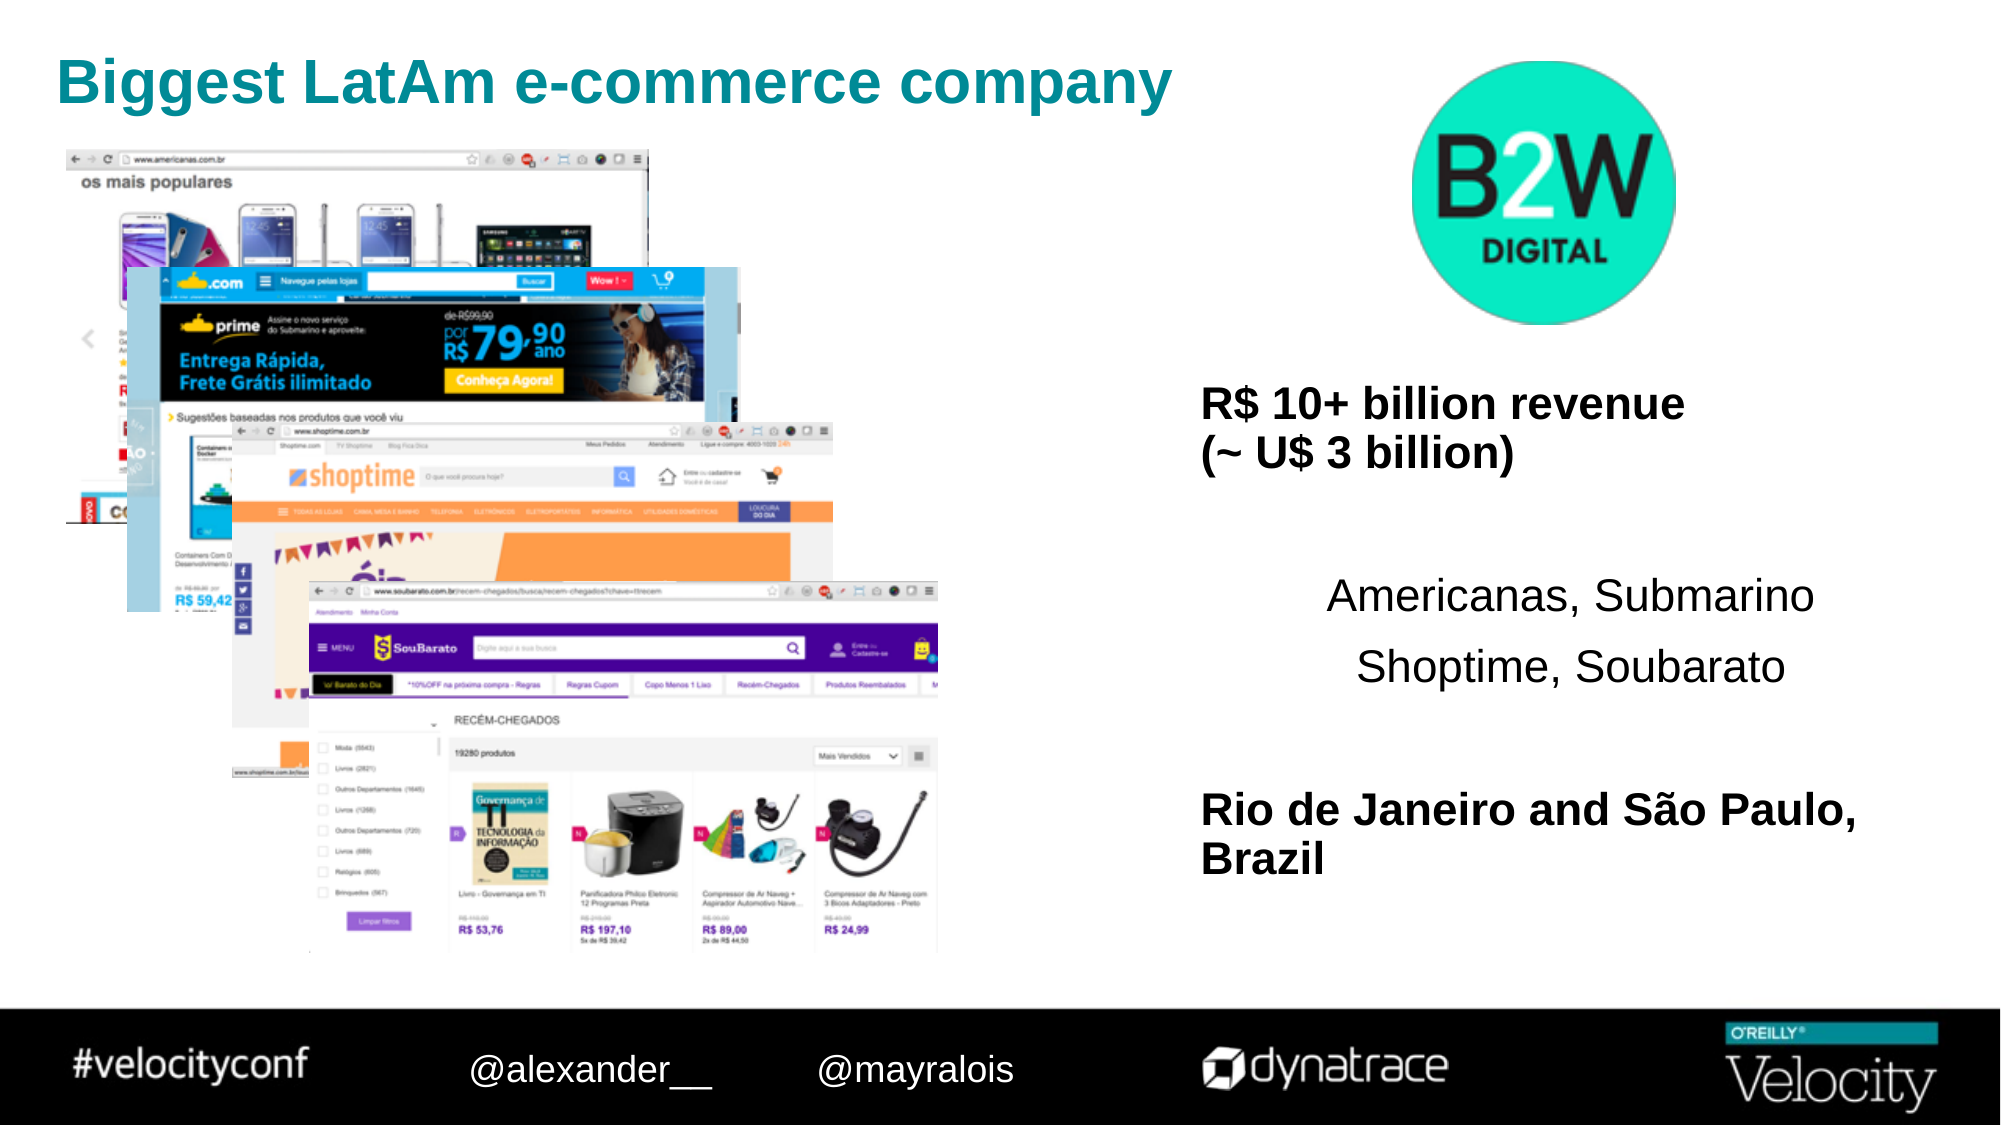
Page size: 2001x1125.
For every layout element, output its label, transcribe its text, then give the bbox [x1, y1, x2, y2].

title Biggest LatAm e-commerce company [50, 19, 1949, 138]
list R$ 10+ billion revenue (~ U$ 3 billion) Americanas, Submarino Shoptime, Soubarato Rio de Janeiro and São Paulo, Brazil [1194, 373, 1949, 1034]
picture [0, 0, 2001, 1125]
